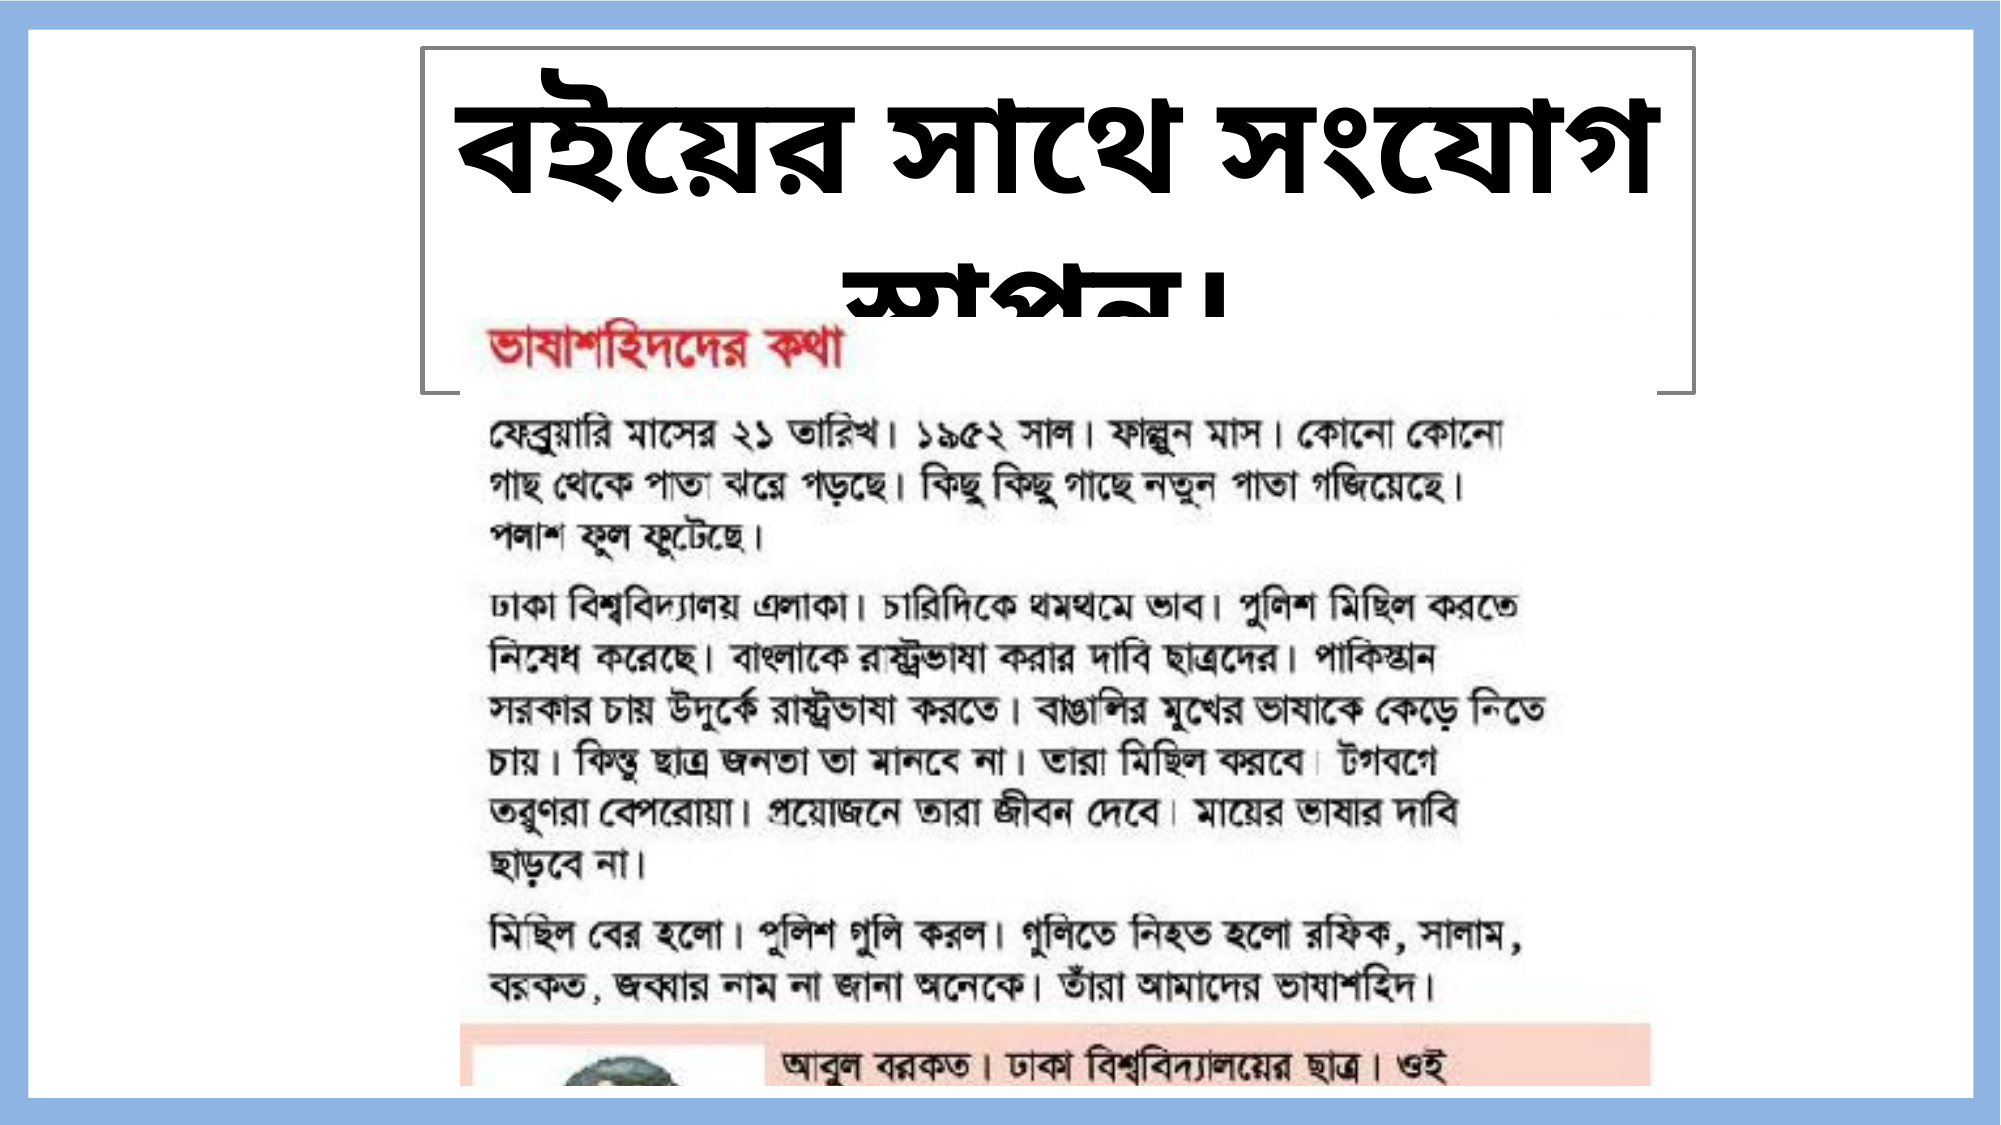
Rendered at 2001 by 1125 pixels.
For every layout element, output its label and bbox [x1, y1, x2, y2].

picture [459, 316, 1658, 1086]
text_box [0, 0, 2000, 1125]
